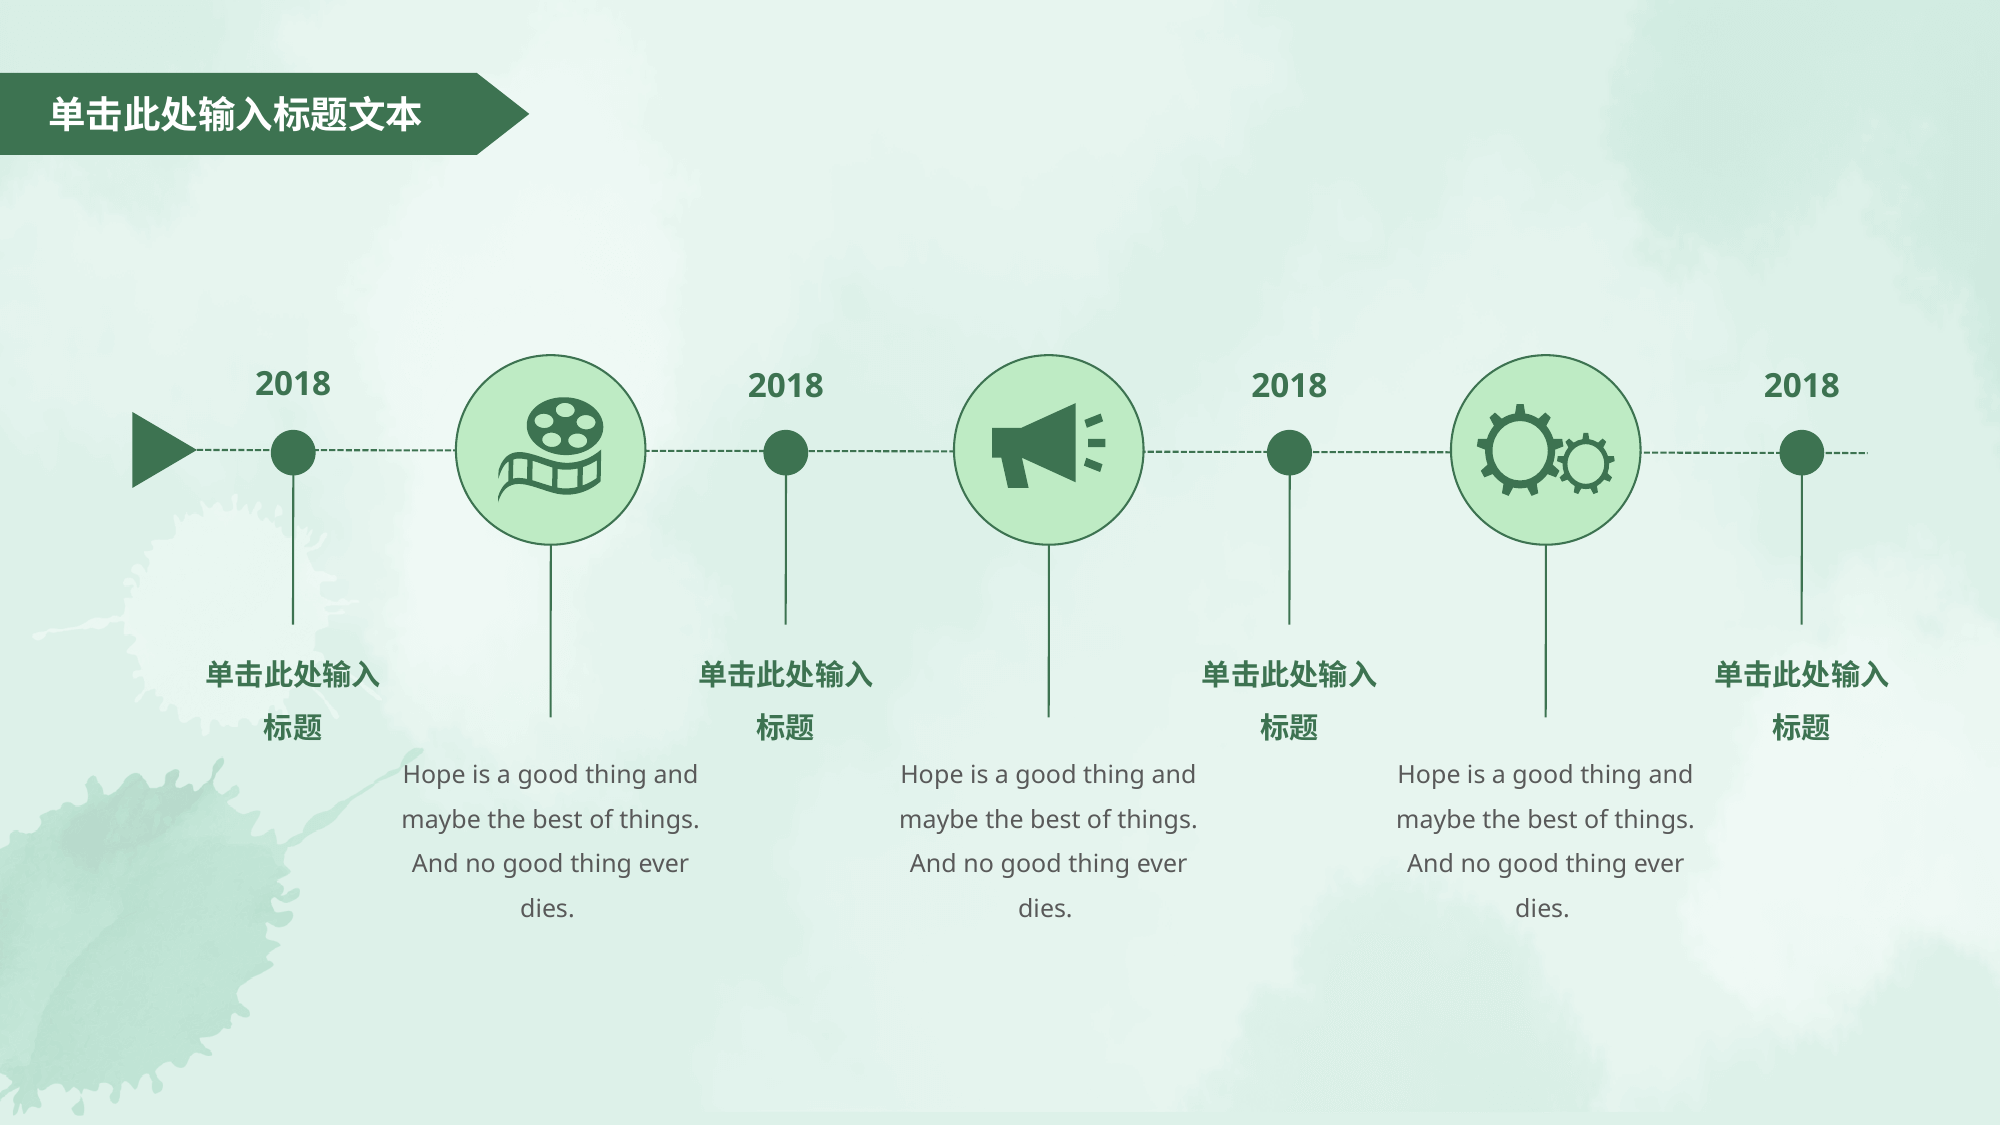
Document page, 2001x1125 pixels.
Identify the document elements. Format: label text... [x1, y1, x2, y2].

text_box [1144, 411, 1450, 488]
picture [0, 0, 2000, 1125]
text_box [0, 72, 530, 155]
text_box 单击此处输入标题 [185, 631, 402, 752]
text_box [270, 429, 316, 625]
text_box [455, 355, 646, 545]
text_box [1266, 429, 1313, 625]
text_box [132, 411, 455, 488]
text_box Hope is a good thing and maybe the best of things. And no good thing ever dies. [379, 735, 723, 931]
text_box 单击此处输入标题 [1181, 631, 1398, 752]
text_box 2018 [718, 356, 853, 411]
text_box 单击此处输入标题 [677, 631, 894, 752]
text_box 2018 [1222, 356, 1357, 411]
text_box Hope is a good thing and maybe the best of things. And no good thing ever dies. [1374, 735, 1718, 931]
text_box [646, 411, 953, 488]
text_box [1779, 429, 1825, 625]
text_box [1450, 355, 1641, 545]
text_box 单击此处输入标题 [1693, 631, 1910, 752]
text_box 2018 [226, 355, 361, 410]
text_box Hope is a good thing and maybe the best of things. And no good thing ever dies. [877, 735, 1221, 931]
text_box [1641, 411, 1868, 488]
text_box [763, 429, 809, 625]
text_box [953, 355, 1144, 545]
text_box 2018 [1734, 356, 1869, 412]
